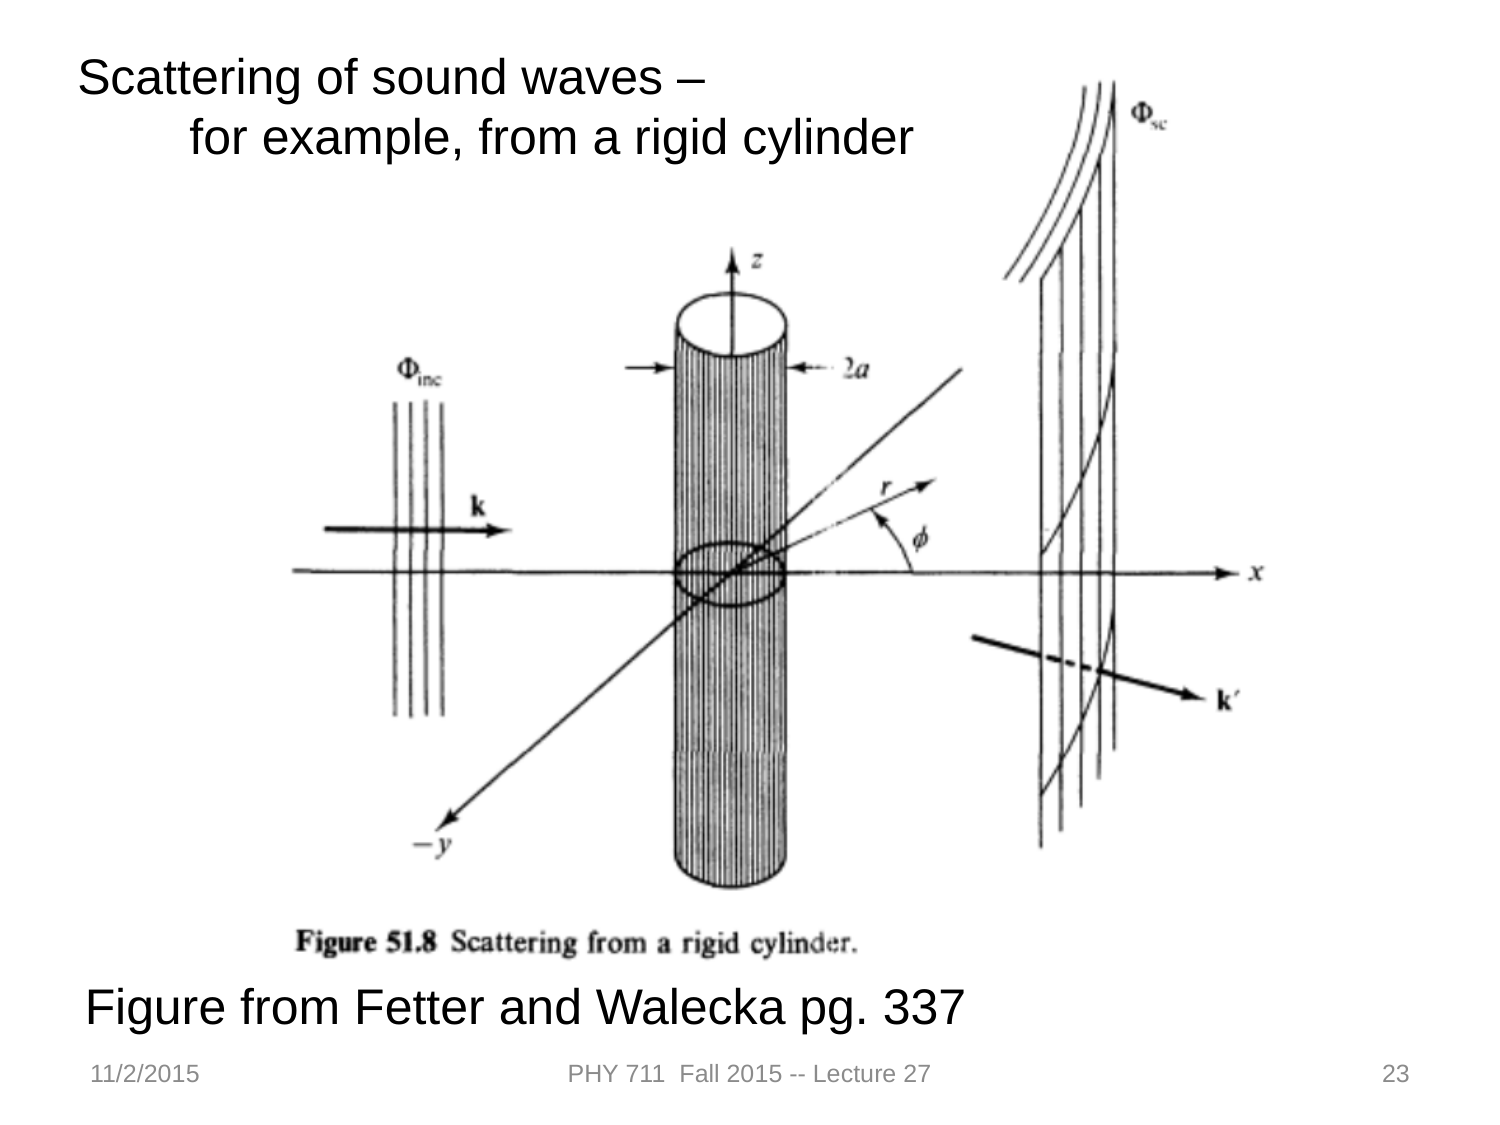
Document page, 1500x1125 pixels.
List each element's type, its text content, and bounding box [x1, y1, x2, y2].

text_box Scattering of sound waves – for example, from a rigid cylinder [62, 37, 197, 173]
slide_number 23 [1074, 1042, 1425, 1103]
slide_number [75, 1042, 425, 1103]
picture [199, 37, 1401, 977]
footer PHY 711 Fall 2015 -- Lecture 27 [512, 1042, 988, 1103]
text_box Figure from Fetter and Walecka pg. 337 [70, 966, 1071, 1042]
